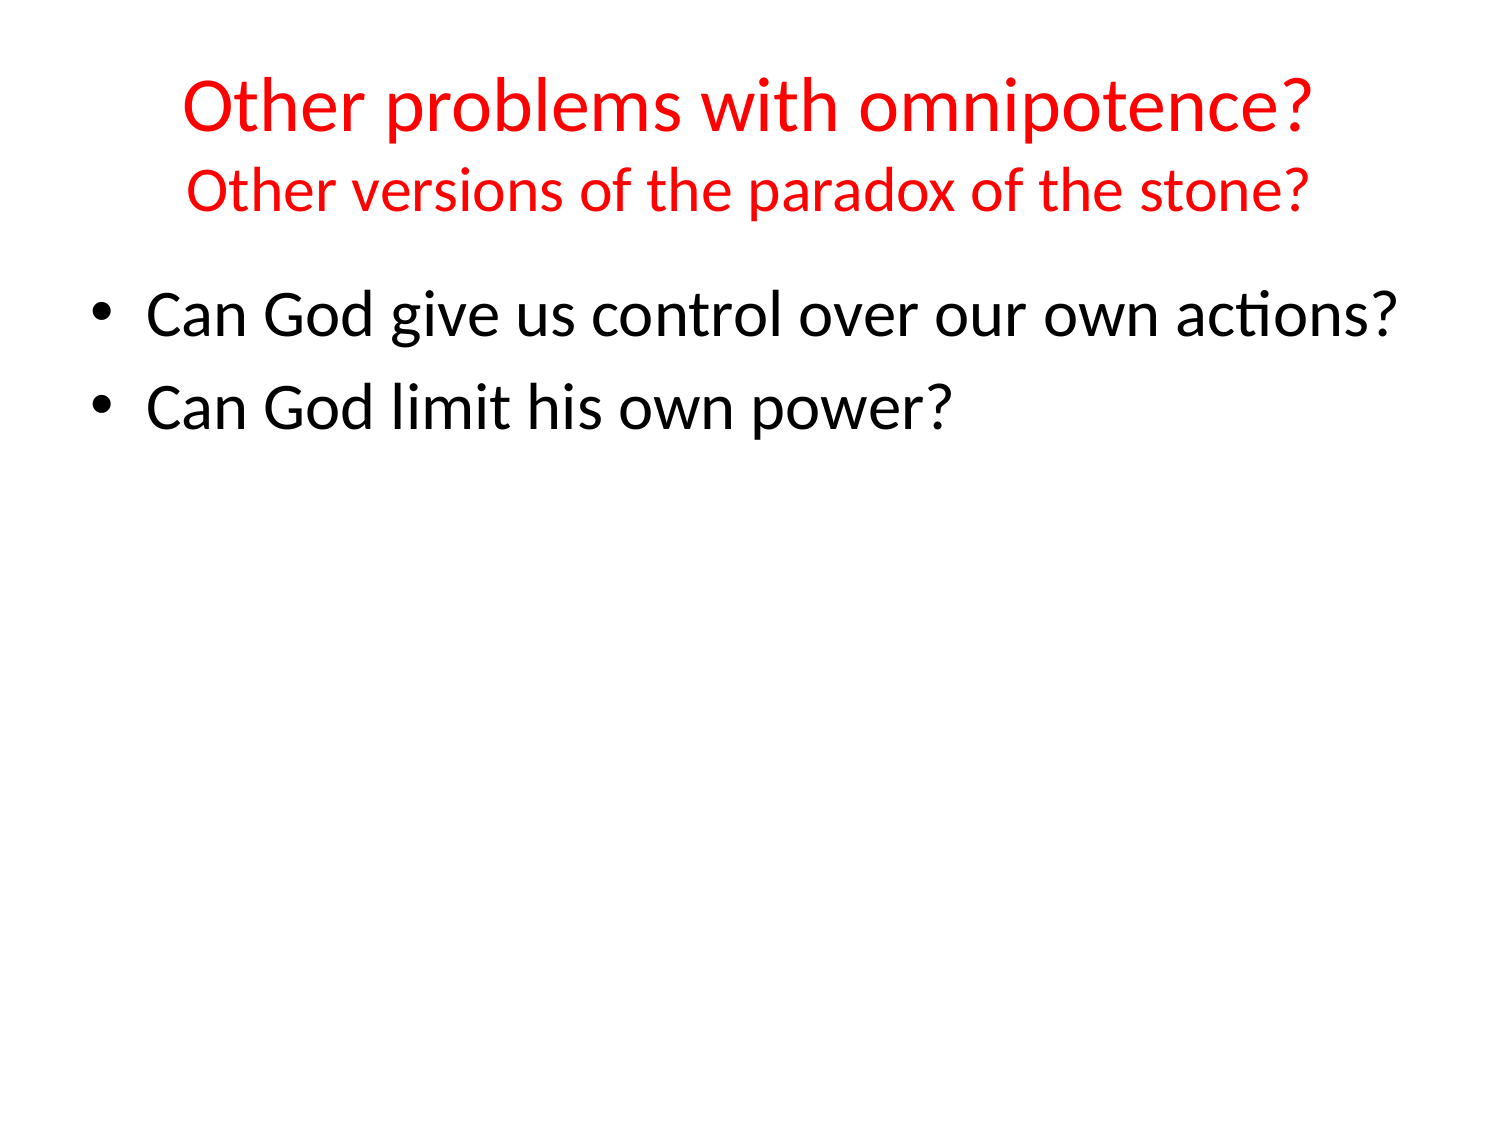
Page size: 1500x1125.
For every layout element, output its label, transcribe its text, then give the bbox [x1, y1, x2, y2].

title Other problems with omnipotence? Other versions of the paradox of the stone? [75, 45, 1425, 233]
list Can God give us control over our own actions? Can God limit his own power? [75, 262, 1425, 1005]
